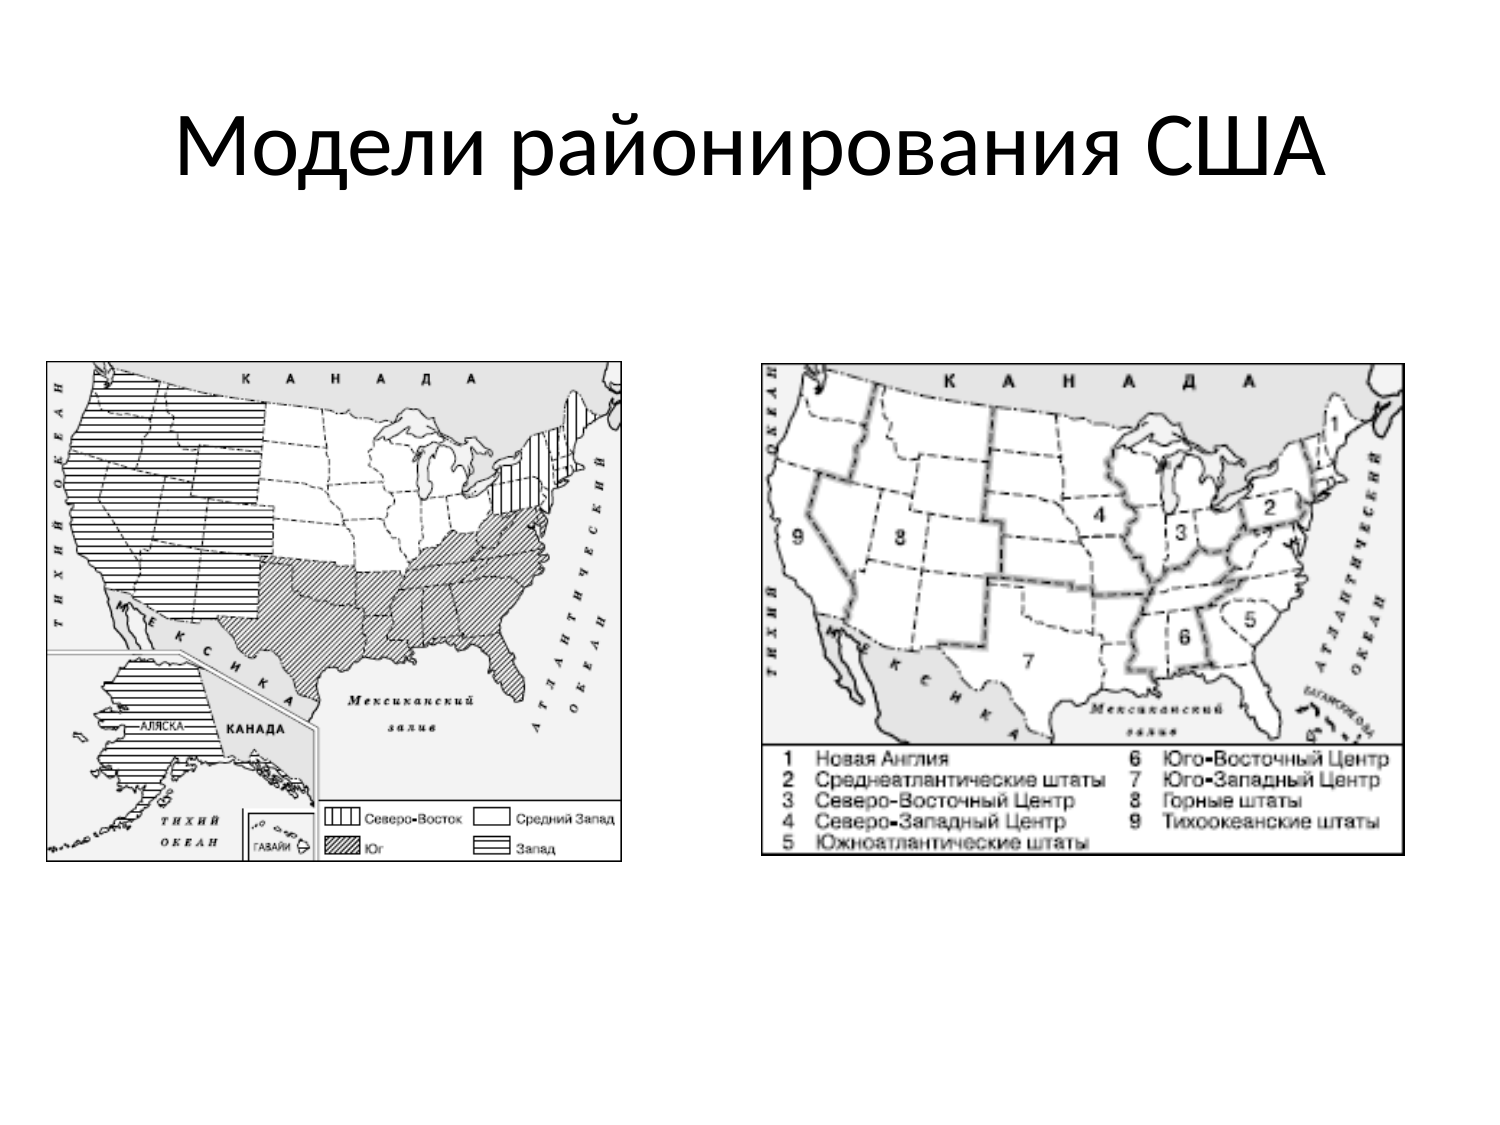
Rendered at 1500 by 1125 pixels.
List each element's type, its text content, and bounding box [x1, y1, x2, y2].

title Модели районирования США [75, 45, 1425, 233]
picture [46, 361, 622, 862]
picture [761, 362, 1405, 856]
